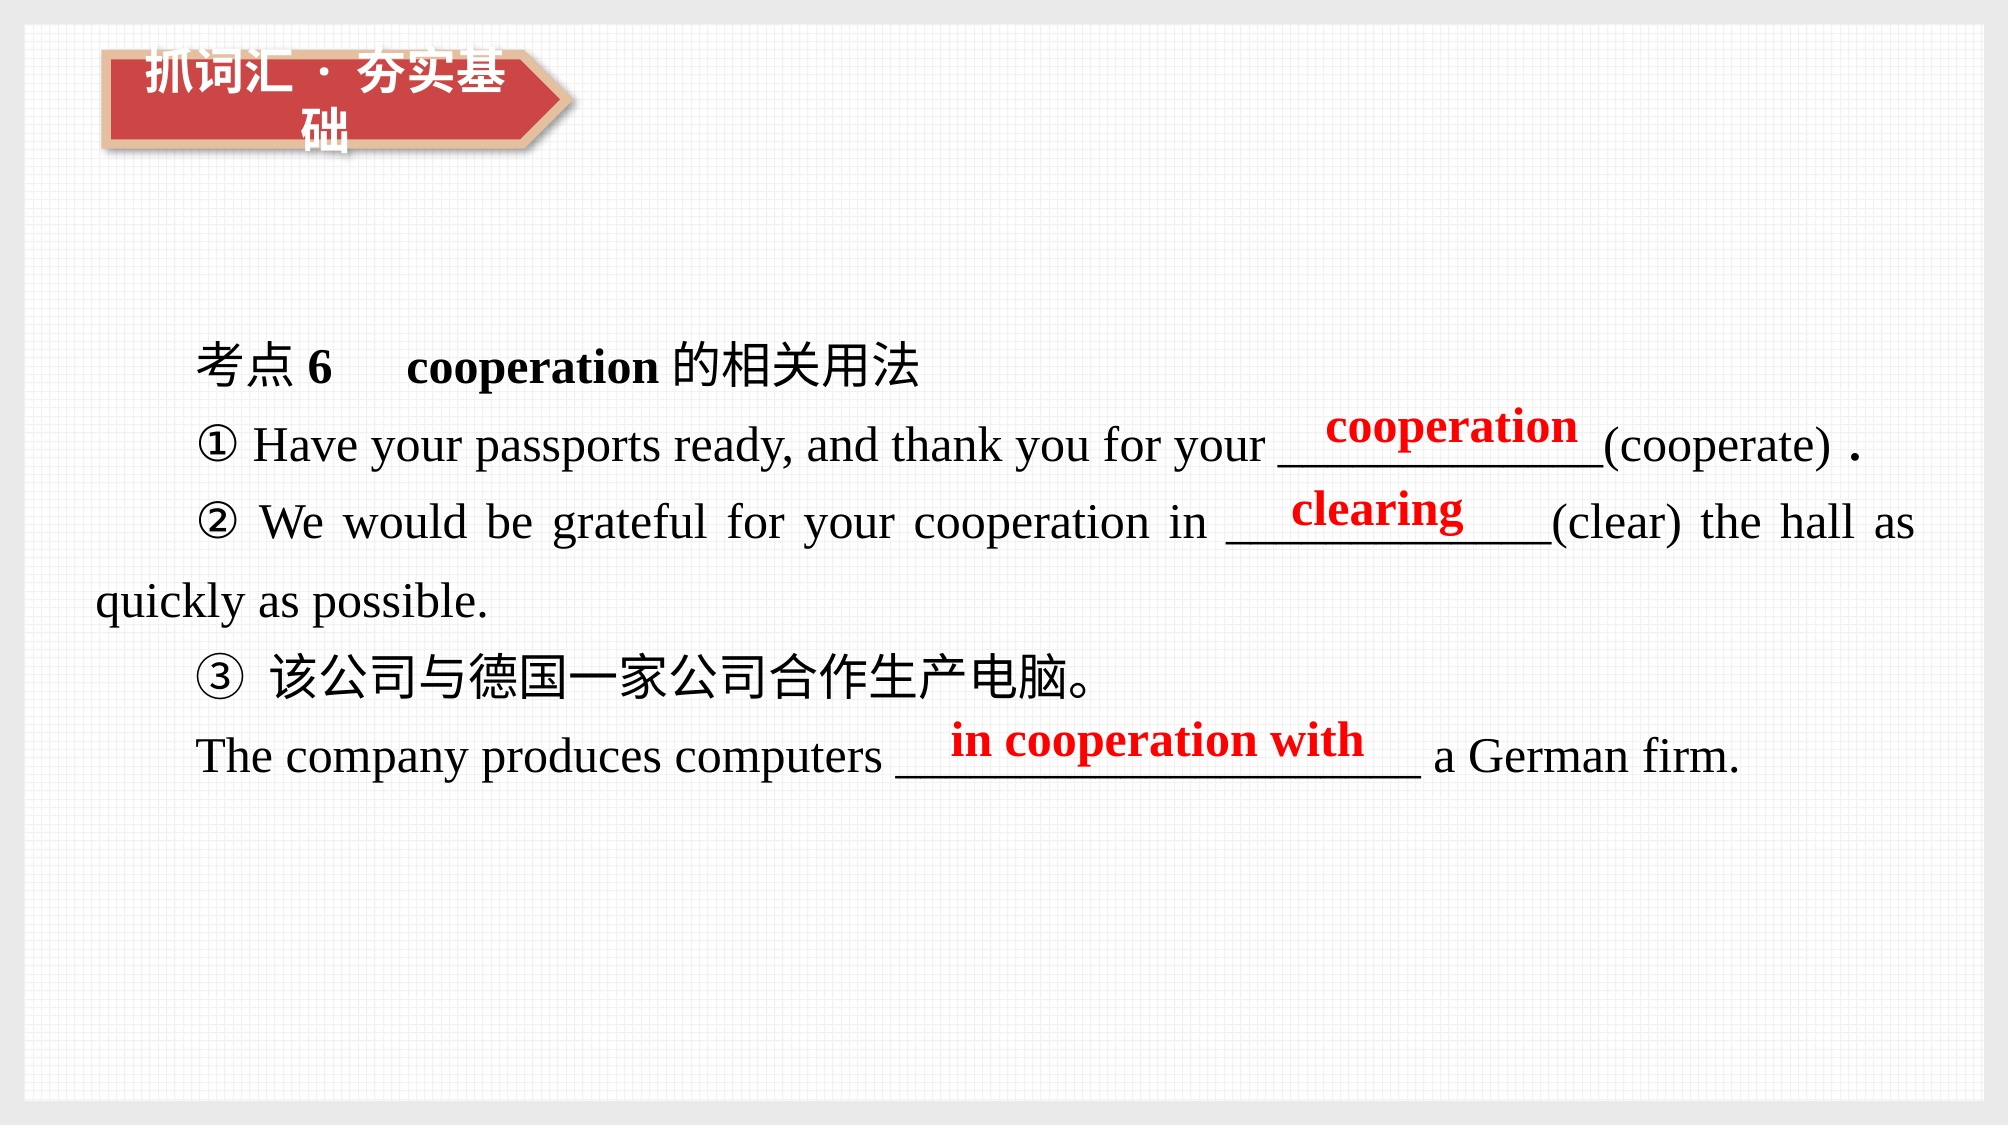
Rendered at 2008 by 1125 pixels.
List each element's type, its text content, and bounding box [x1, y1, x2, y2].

text_box in cooperation with [935, 699, 1380, 775]
text_box clearing [1276, 467, 1479, 543]
text_box cooperation [1310, 385, 1594, 460]
list 考点6 cooperation的相关用法 ① Have your passports ready, and thank you for your _____________(cooperate)． ② We would be grateful for your cooperation in _____________(clear) the hall as quickly as possible. ③ 该公司与德国一家公司合作生产电脑。 The company produces computers _____________________ a German firm. [80, 307, 1932, 796]
picture [24, 24, 1984, 1100]
